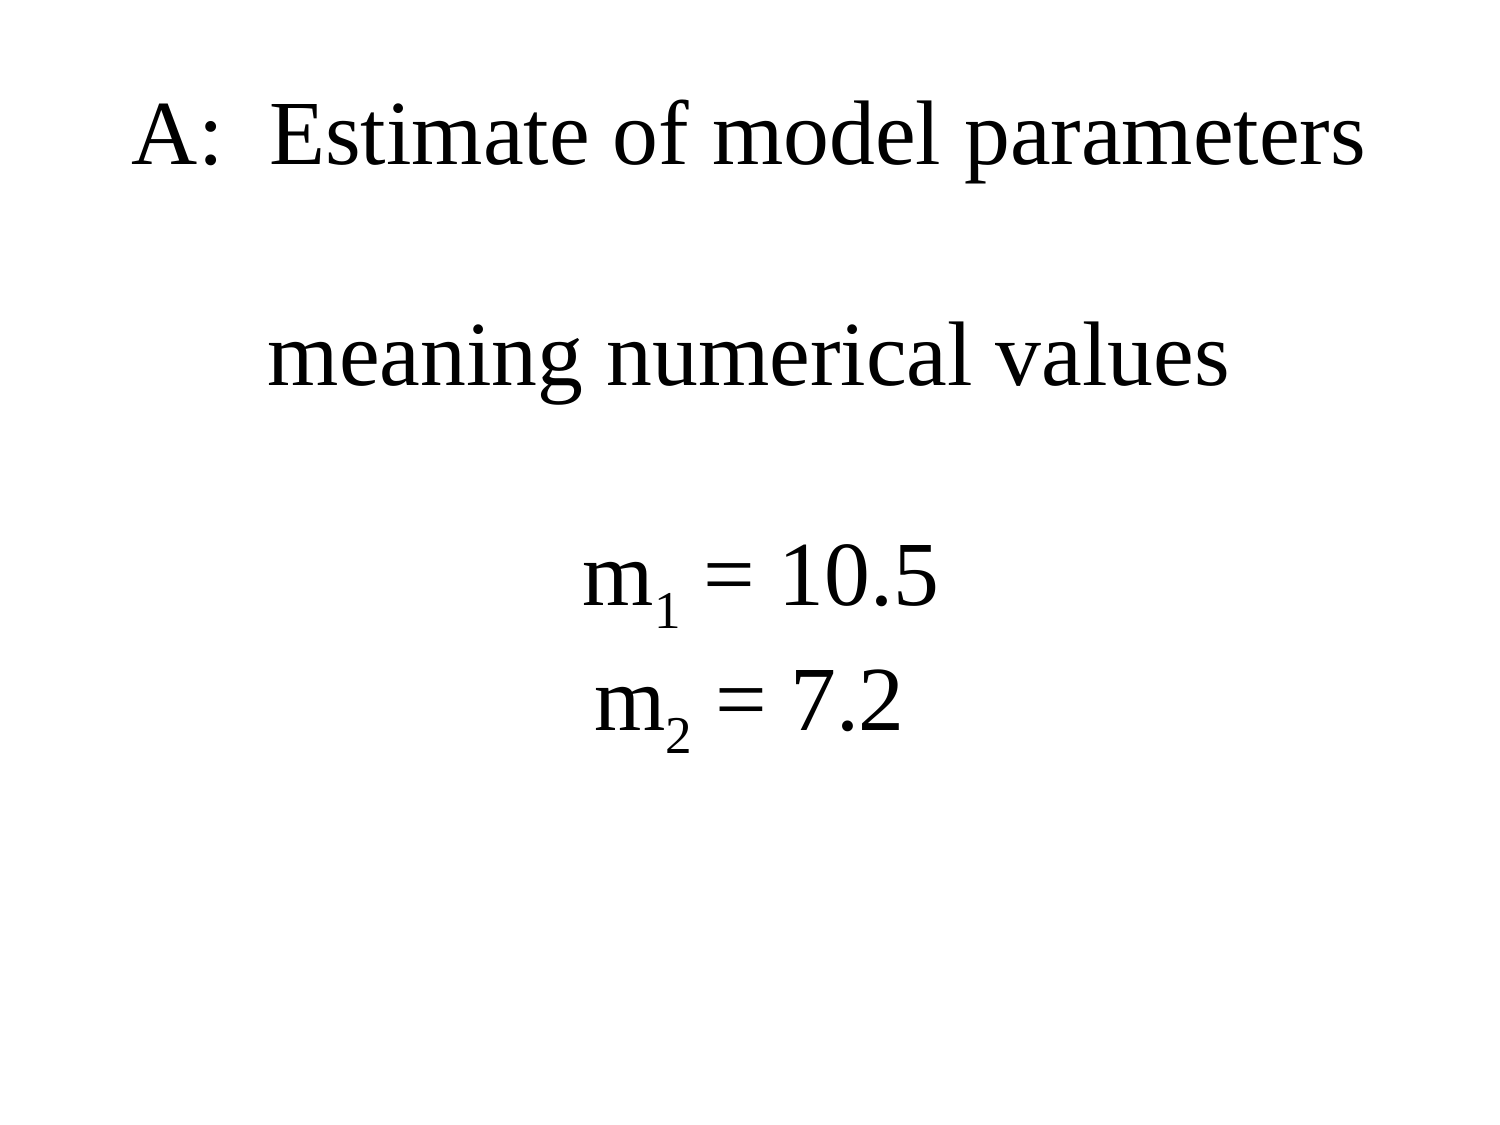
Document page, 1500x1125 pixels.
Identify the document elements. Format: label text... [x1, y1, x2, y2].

title A: Estimate of model parameters meaning numerical values m1 = 10.5 m2 = 7.2 [75, 62, 1425, 775]
